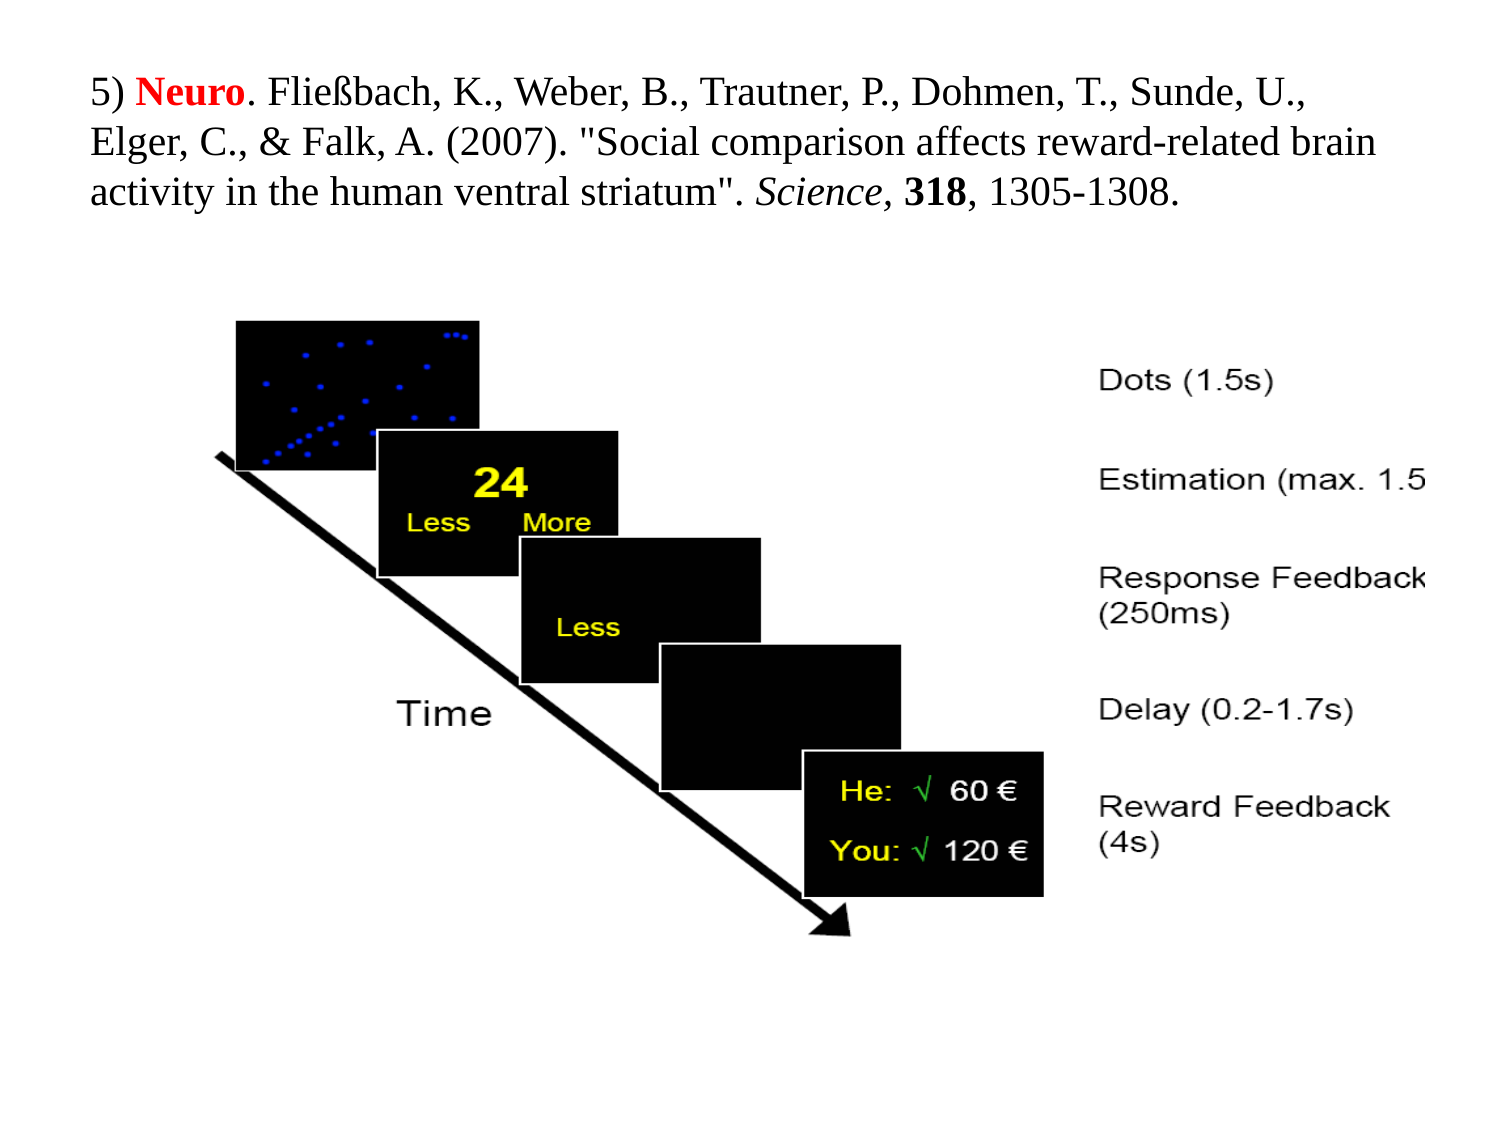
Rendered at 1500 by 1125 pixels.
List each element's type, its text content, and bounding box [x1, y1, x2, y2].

title 5) Neuro. Fließbach, K., Weber, B., Trautner, P., Dohmen, T., Sunde, U., Elger, C., & Falk, A. (2007). "Social comparison affects reward-related brain activity in the human ventral striatum". Science, 318, 1305-1308. [75, 45, 1425, 233]
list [74, 262, 1426, 1006]
